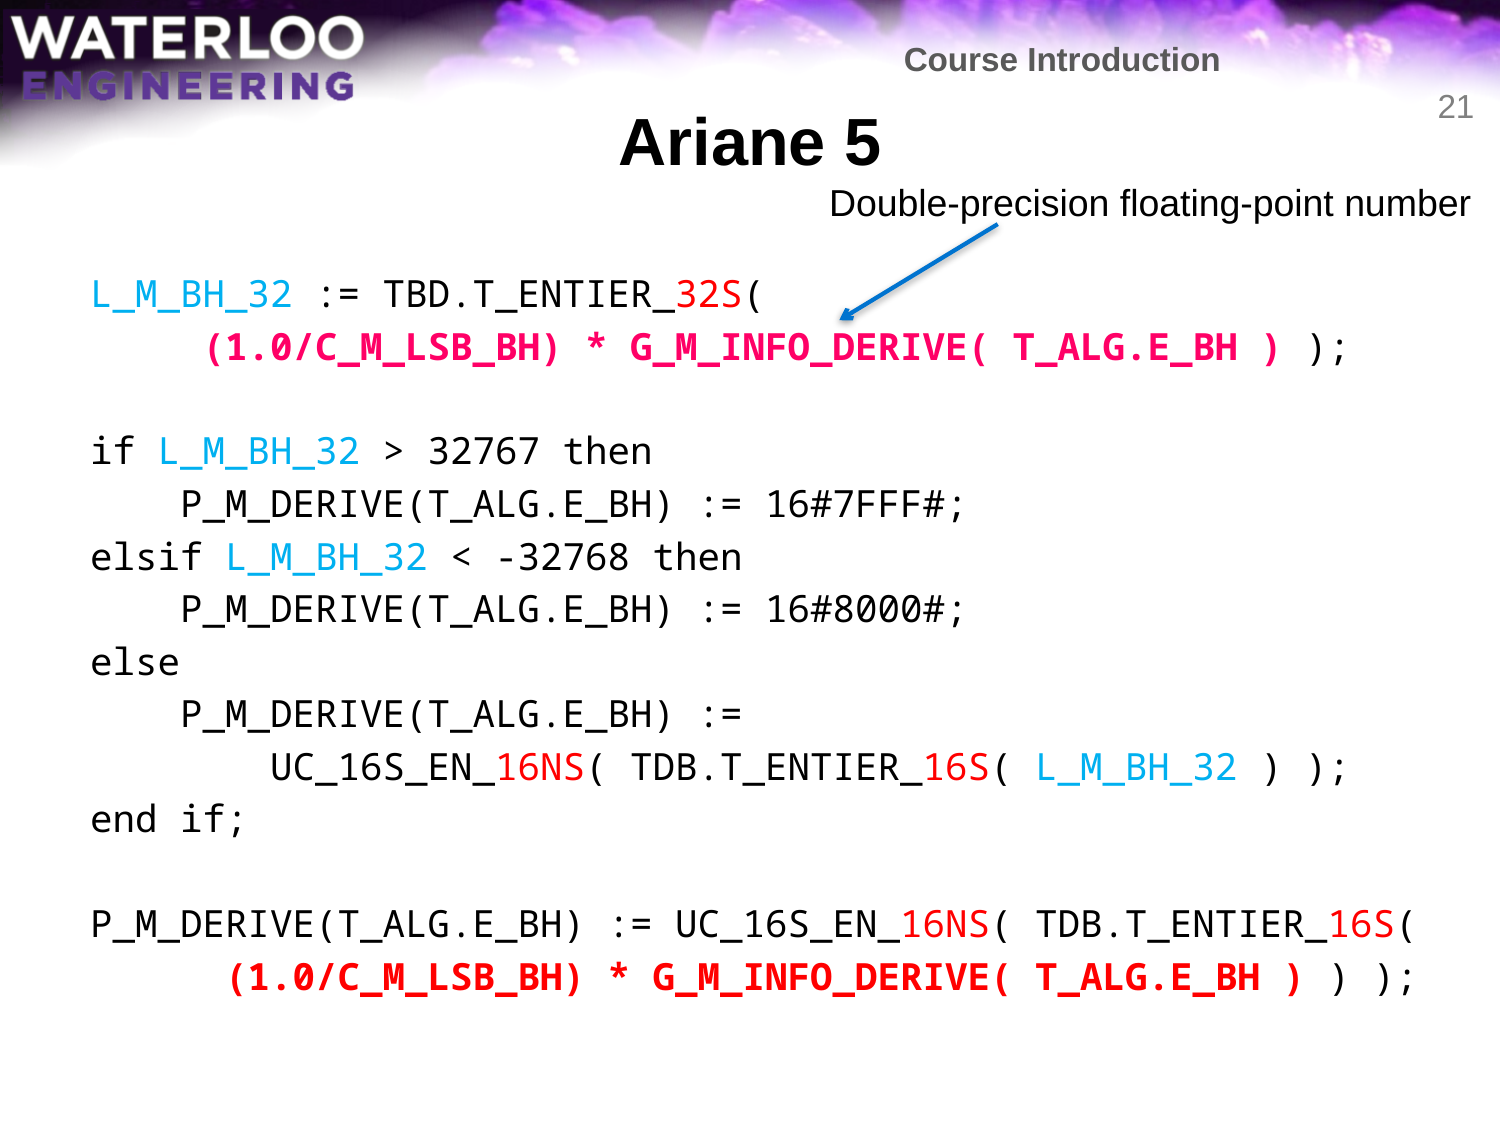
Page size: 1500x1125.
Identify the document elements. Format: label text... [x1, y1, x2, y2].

footer Course Introduction [535, 31, 1236, 74]
list L_M_BH_32 := TBD.T_ENTIER_32S( (1.0/C_M_LSB_BH) * G_M_INFO_DERIVE( T_ALG.E_BH ) ); if L_M_BH_32 > 32767 then P_M_DERIVE(T_ALG.E_BH) := 16#7FFF#; elsif L_M_BH_32 < -32768 then P_M_DERIVE(T_ALG.E_BH) := 16#8000#; else P_M_DERIVE(T_ALG.E_BH) := UC_16S_EN_16NS( TDB.T_ENTIER_16S( L_M_BH_32 ) ); end if; P_M_DERIVE(T_ALG.E_BH) := UC_16S_EN_16NS( TDB.T_ENTIER_16S( (1.0/C_M_LSB_BH) * G_M_INFO_DERIVE( T_ALG.E_BH ) ) ); [74, 262, 1490, 1020]
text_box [839, 223, 999, 321]
title Ariane 5 [74, 44, 1426, 233]
picture [0, 0, 1500, 1125]
text_box Double-precision floating-point number [814, 171, 1487, 232]
slide_number 21 [1360, 73, 1490, 134]
